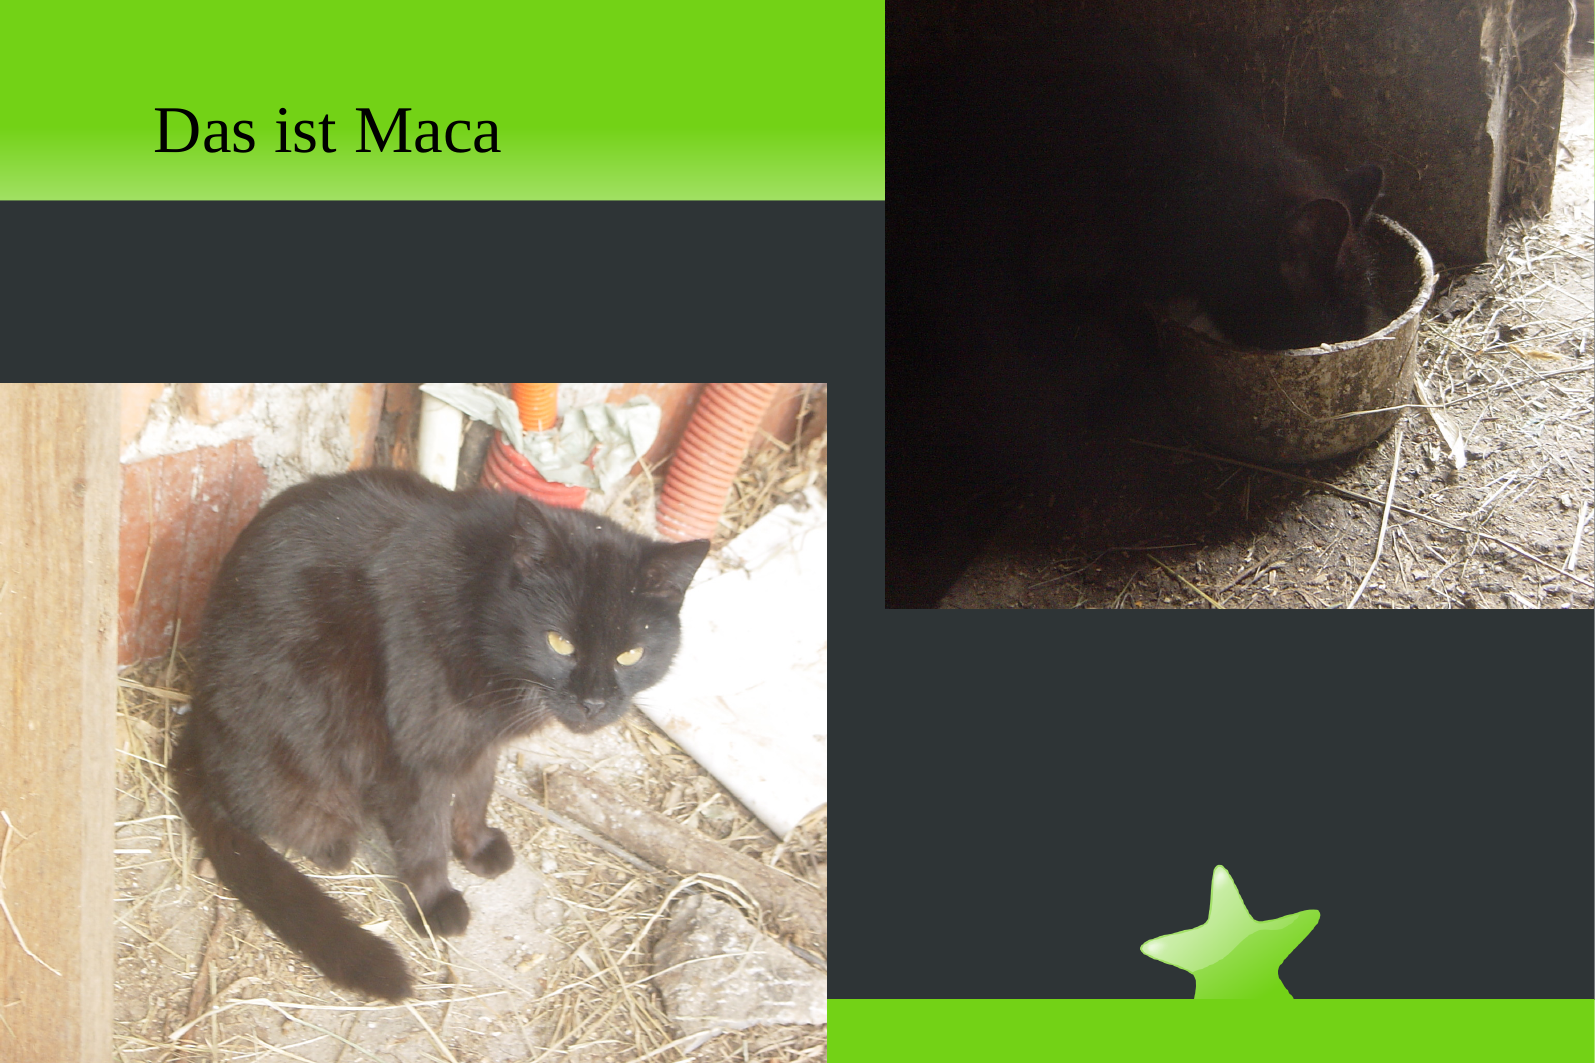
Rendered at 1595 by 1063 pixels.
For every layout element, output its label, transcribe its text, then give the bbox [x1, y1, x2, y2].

picture [0, 0, 1595, 1063]
list Das ist Maca [118, 88, 630, 163]
